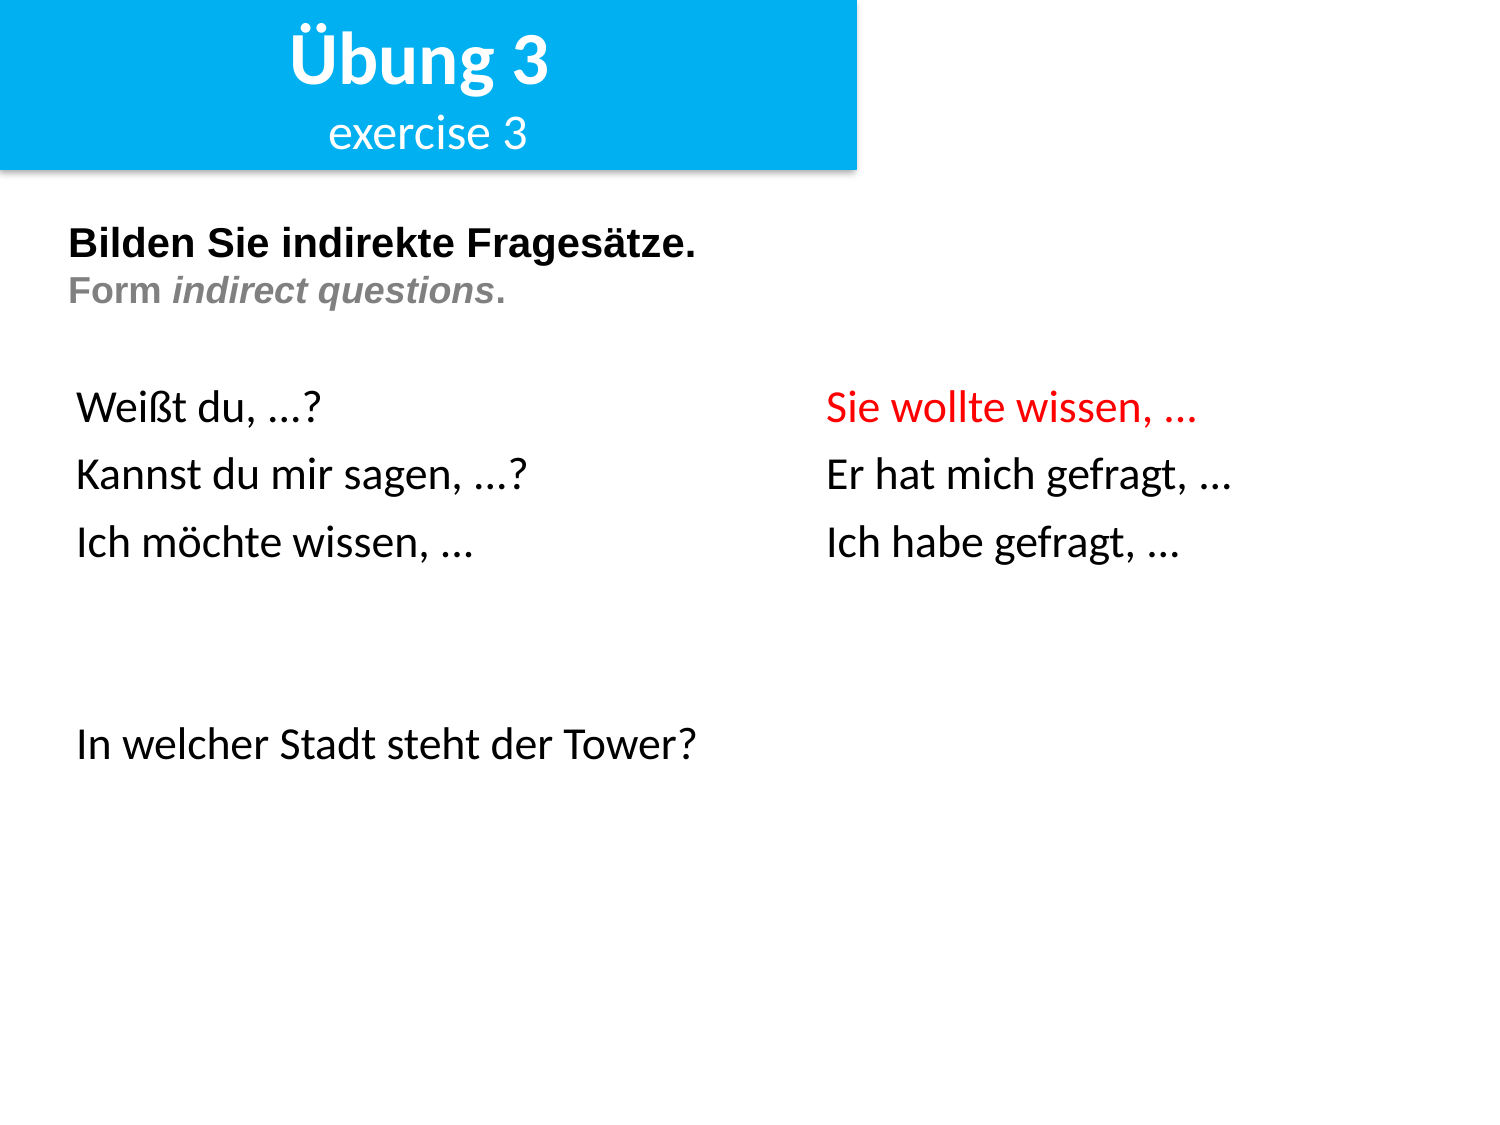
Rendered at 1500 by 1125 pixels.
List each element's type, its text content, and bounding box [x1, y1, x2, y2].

title Bilden Sie indirekte Fragesätze. Form indirect questions. [53, 42, 1339, 327]
list Weißt du, ...? Sie wollte wissen, ... Kannst du mir sagen, ...? Er hat mich gefragt, ... Ich möchte wissen, ... Ich habe gefragt, ... In welcher Stadt steht der Tower? [61, 361, 1471, 1125]
text_box Übung 3 exercise 3 [0, 0, 857, 170]
